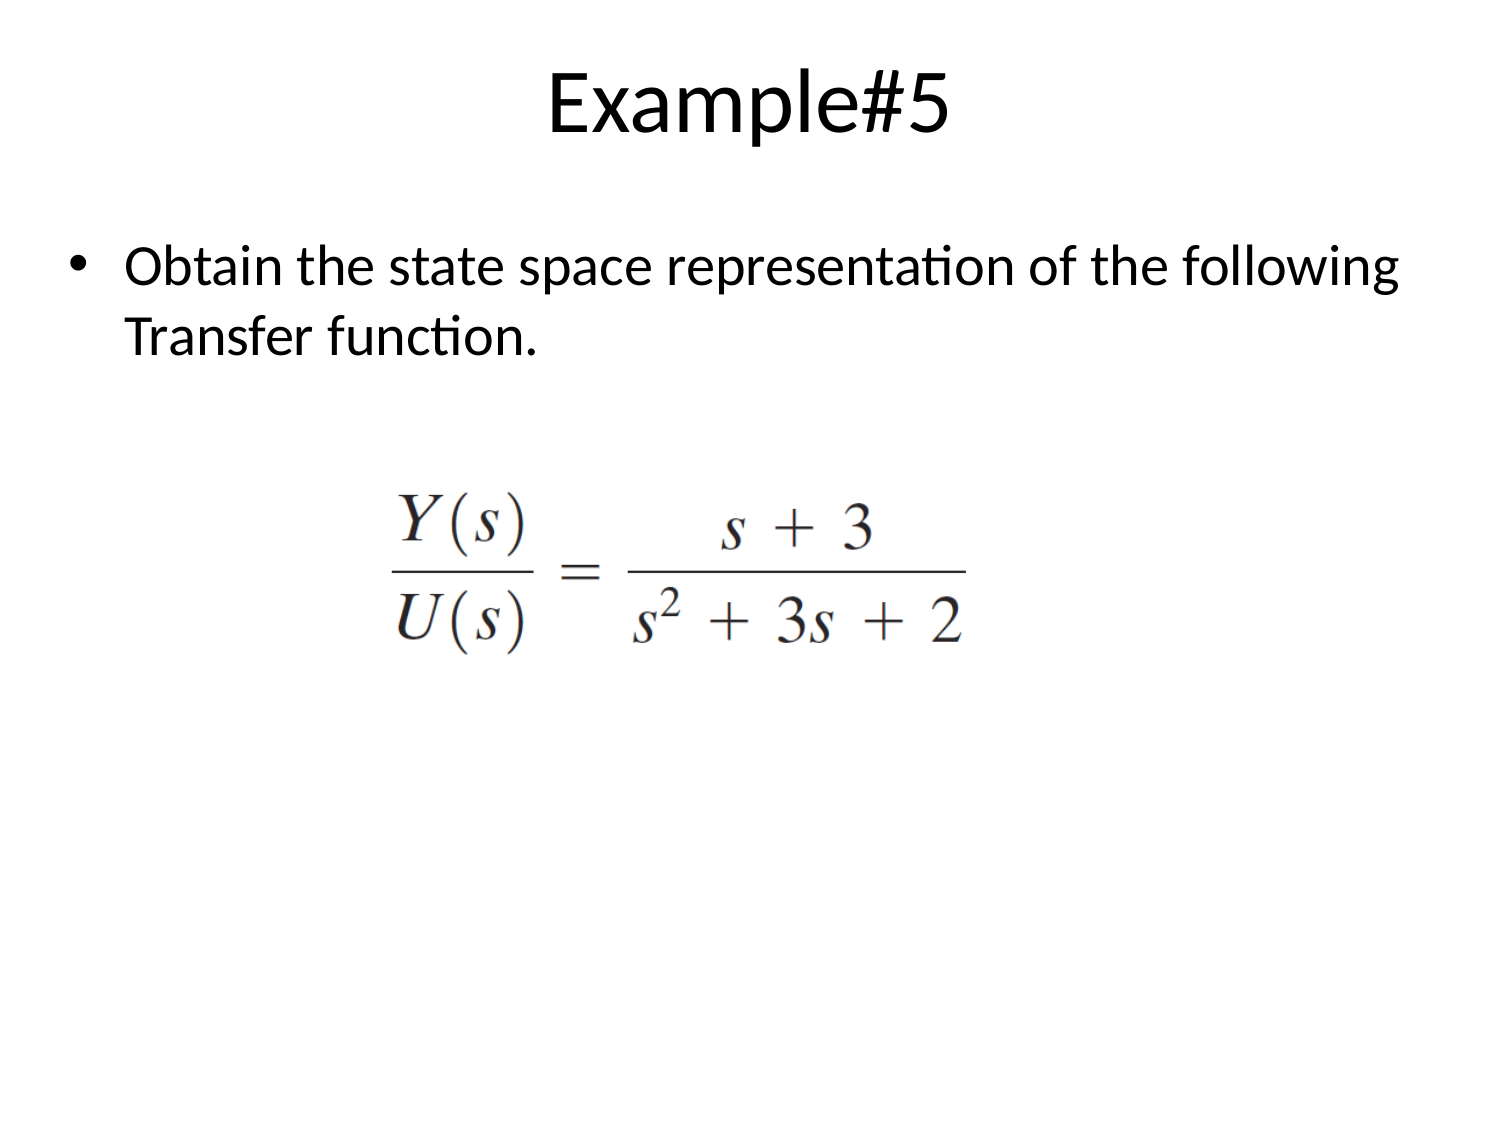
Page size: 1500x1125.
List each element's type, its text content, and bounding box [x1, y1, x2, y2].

picture [364, 467, 980, 672]
title Example#5 [75, 19, 1425, 174]
list Obtain the state space representation of the following Transfer function. [53, 219, 1437, 963]
